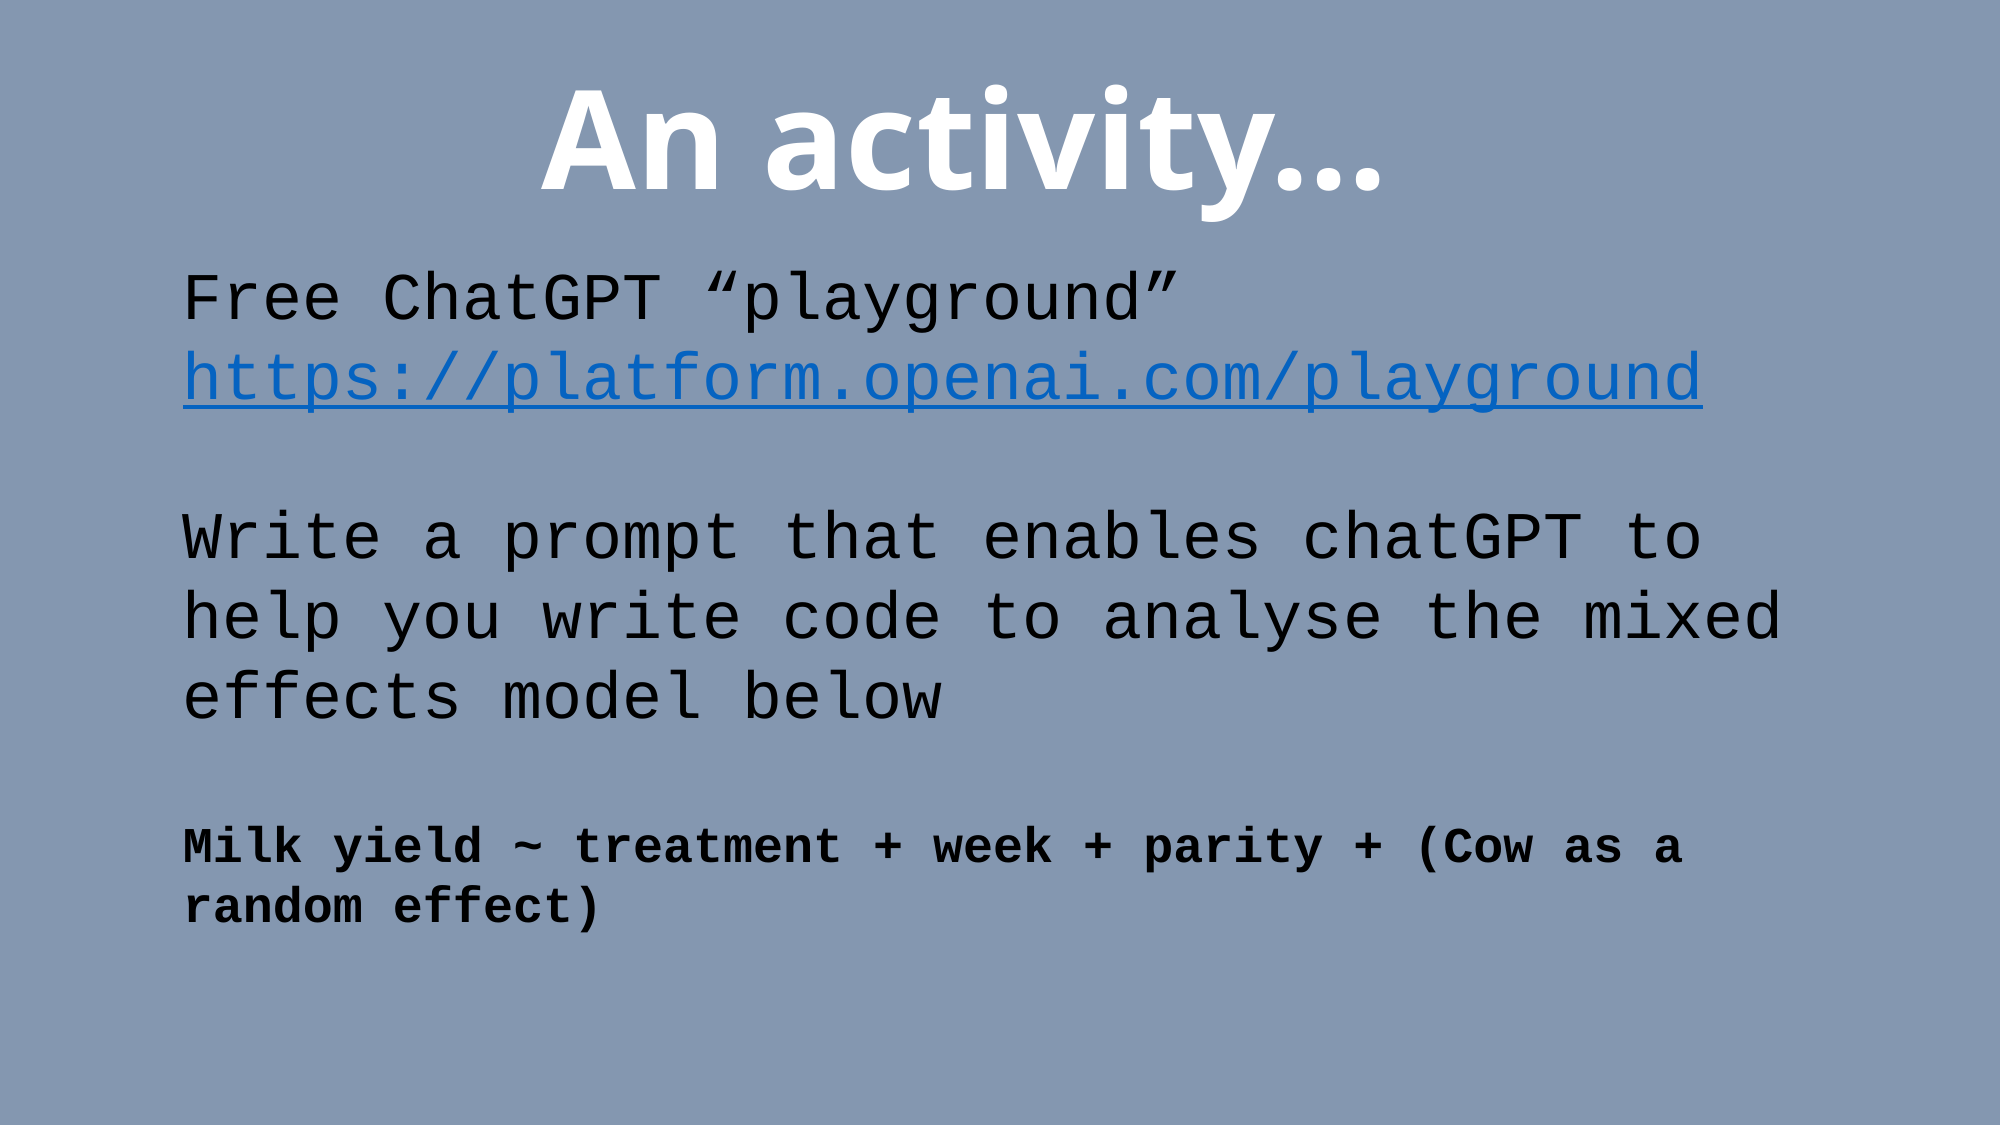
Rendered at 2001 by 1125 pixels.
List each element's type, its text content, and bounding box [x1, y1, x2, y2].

text_box Free ChatGPT “playground” https://platform.openai.com/playground Write a prompt that enables chatGPT to help you write code to analyse the mixed effects model below Milk yield ~ treatment + week + parity + (Cow as a random effect) [168, 245, 1825, 940]
text_box An activity... [465, 63, 1466, 227]
